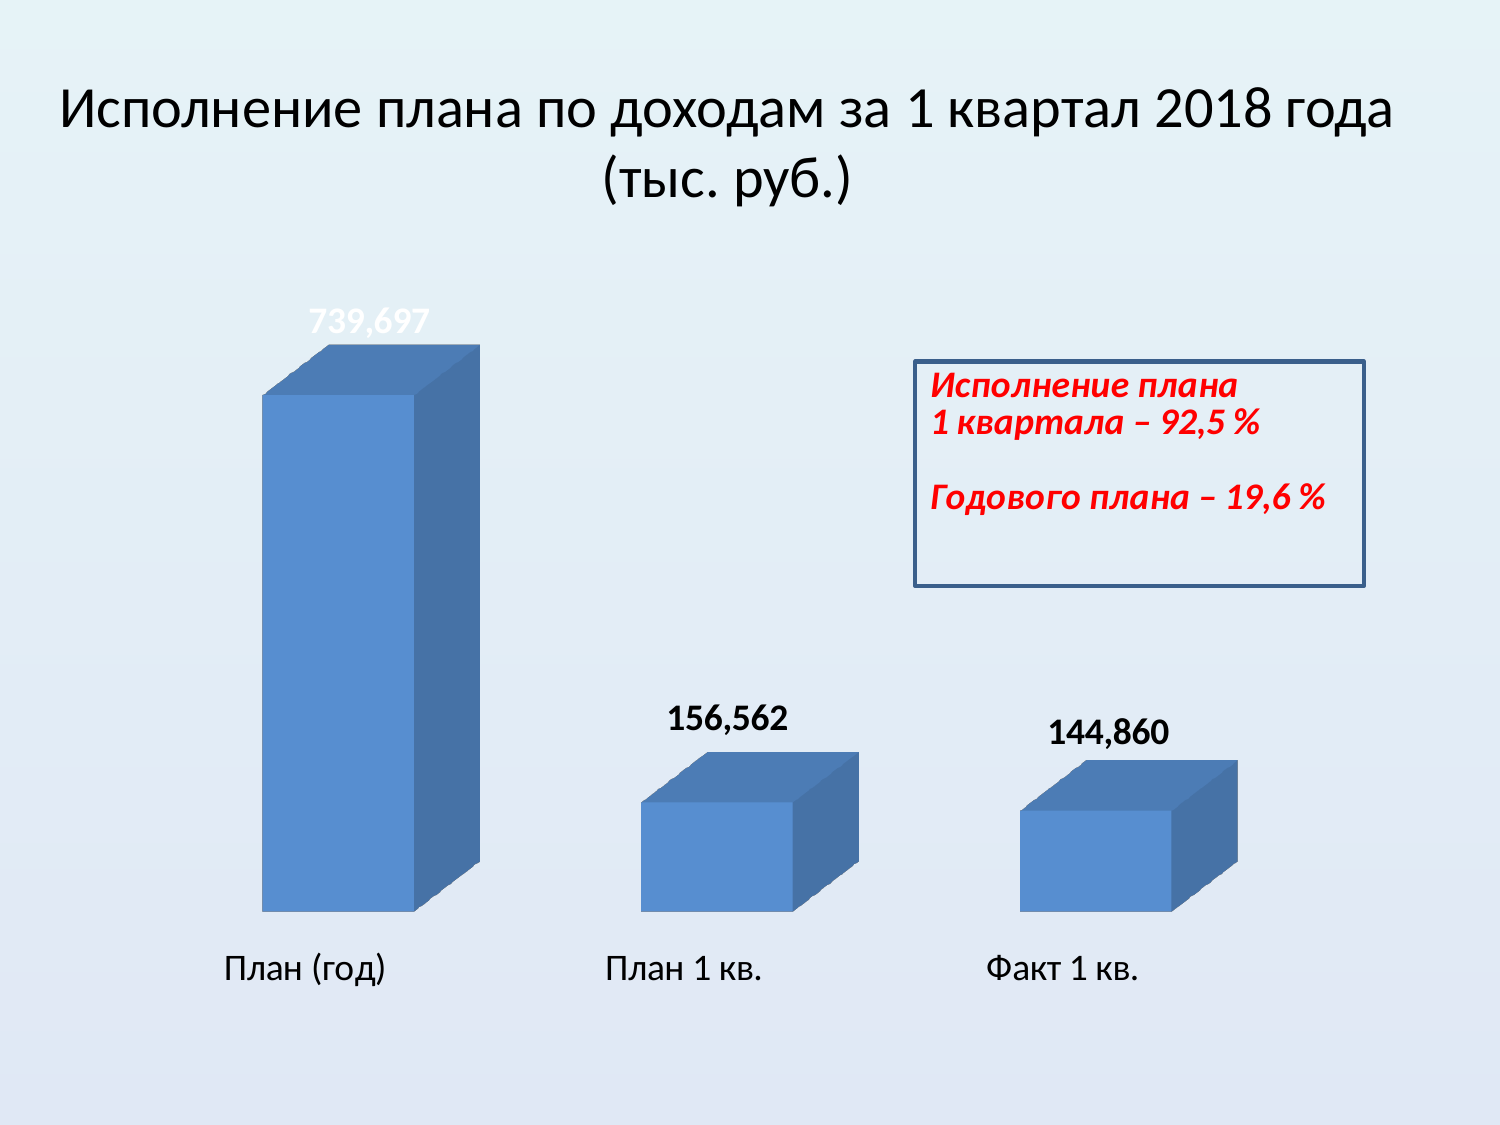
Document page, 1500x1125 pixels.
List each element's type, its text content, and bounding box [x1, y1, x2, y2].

chart [74, 262, 1426, 1006]
title Исполнение плана по доходам за 1 квартал 2018 года (тыс. руб.) [29, 45, 1425, 233]
